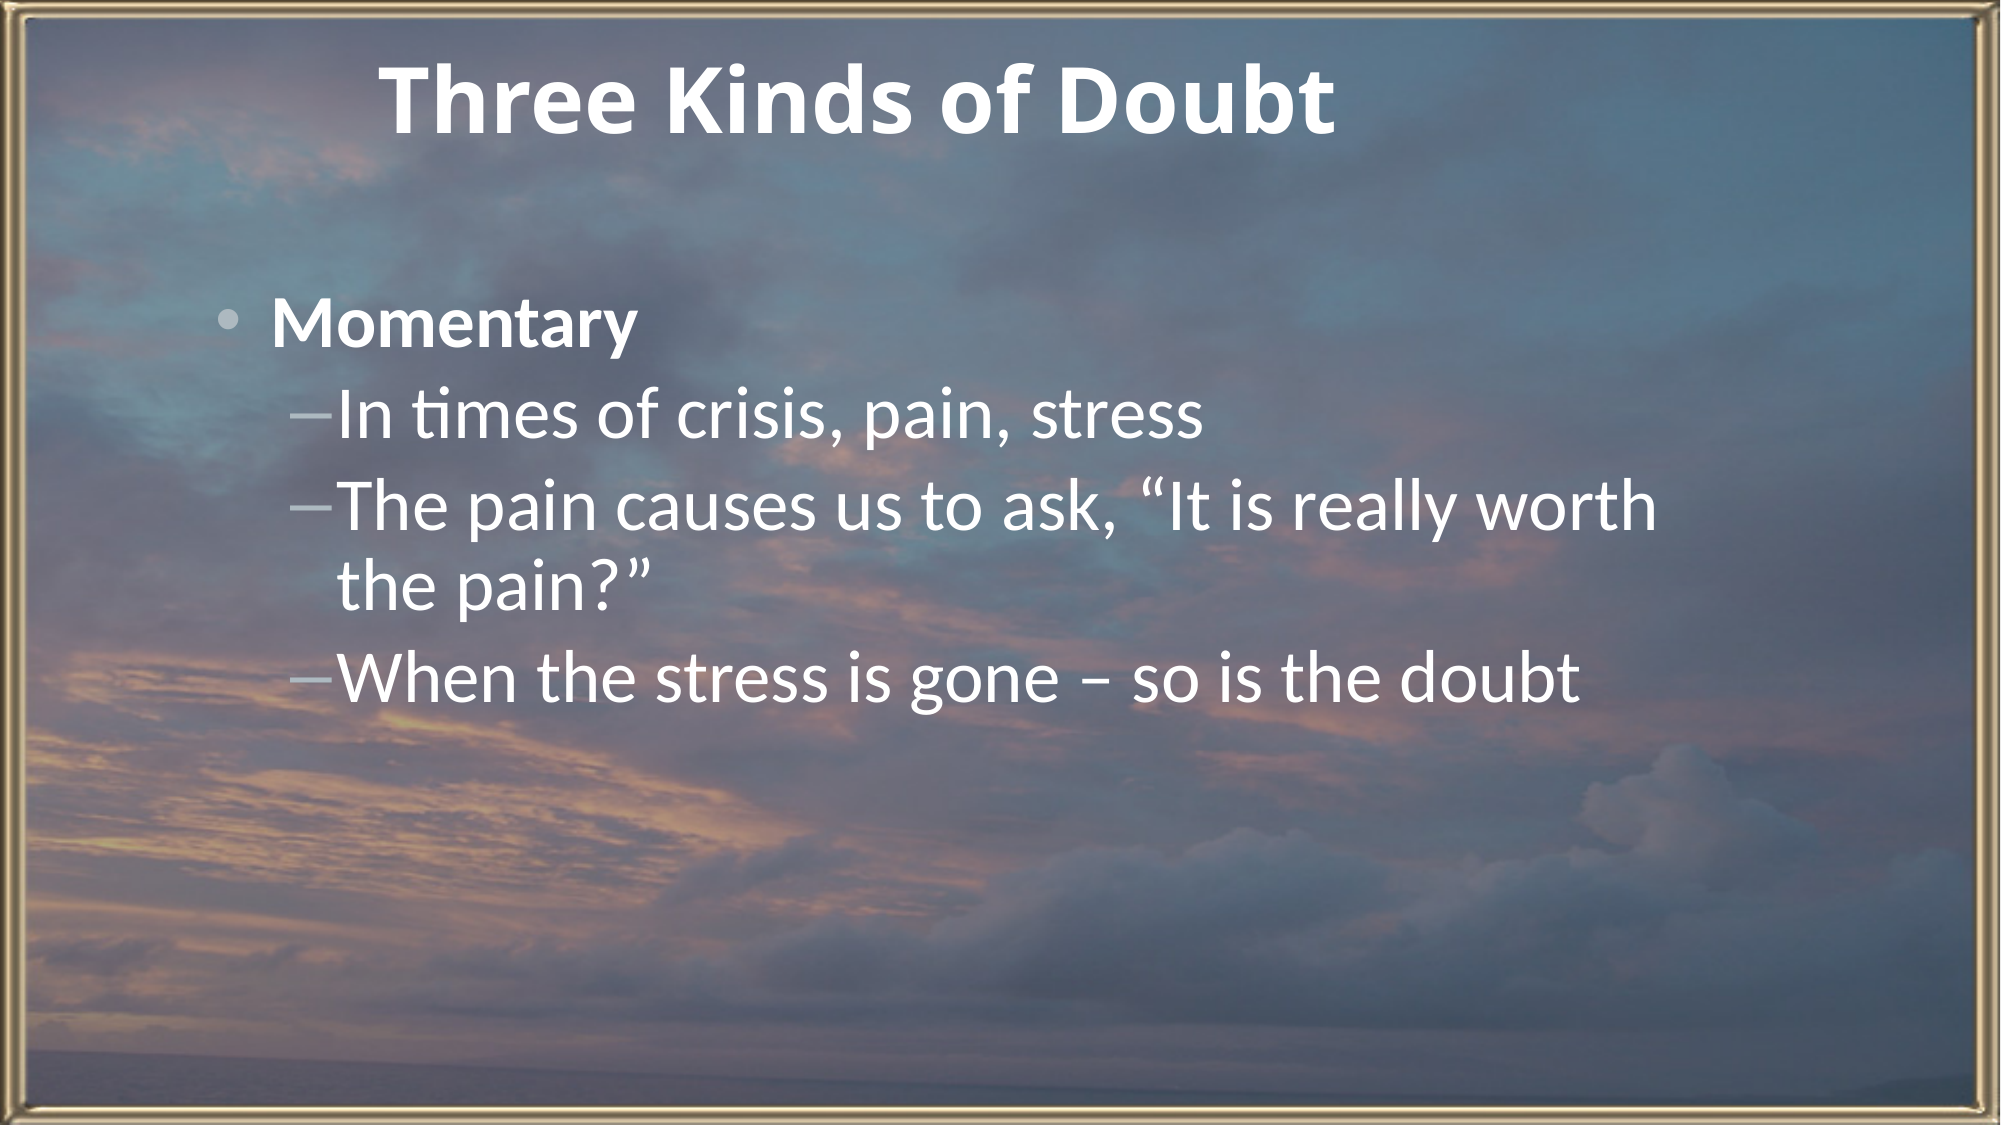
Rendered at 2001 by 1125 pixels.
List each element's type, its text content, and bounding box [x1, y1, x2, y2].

list Momentary In times of crisis, pain, stress The pain causes us to ask, “It is really worth the pain?” When the stress is gone – so is the doubt [200, 275, 1775, 938]
picture [0, 0, 2001, 1125]
title Three Kinds of Doubt [362, 46, 1638, 163]
